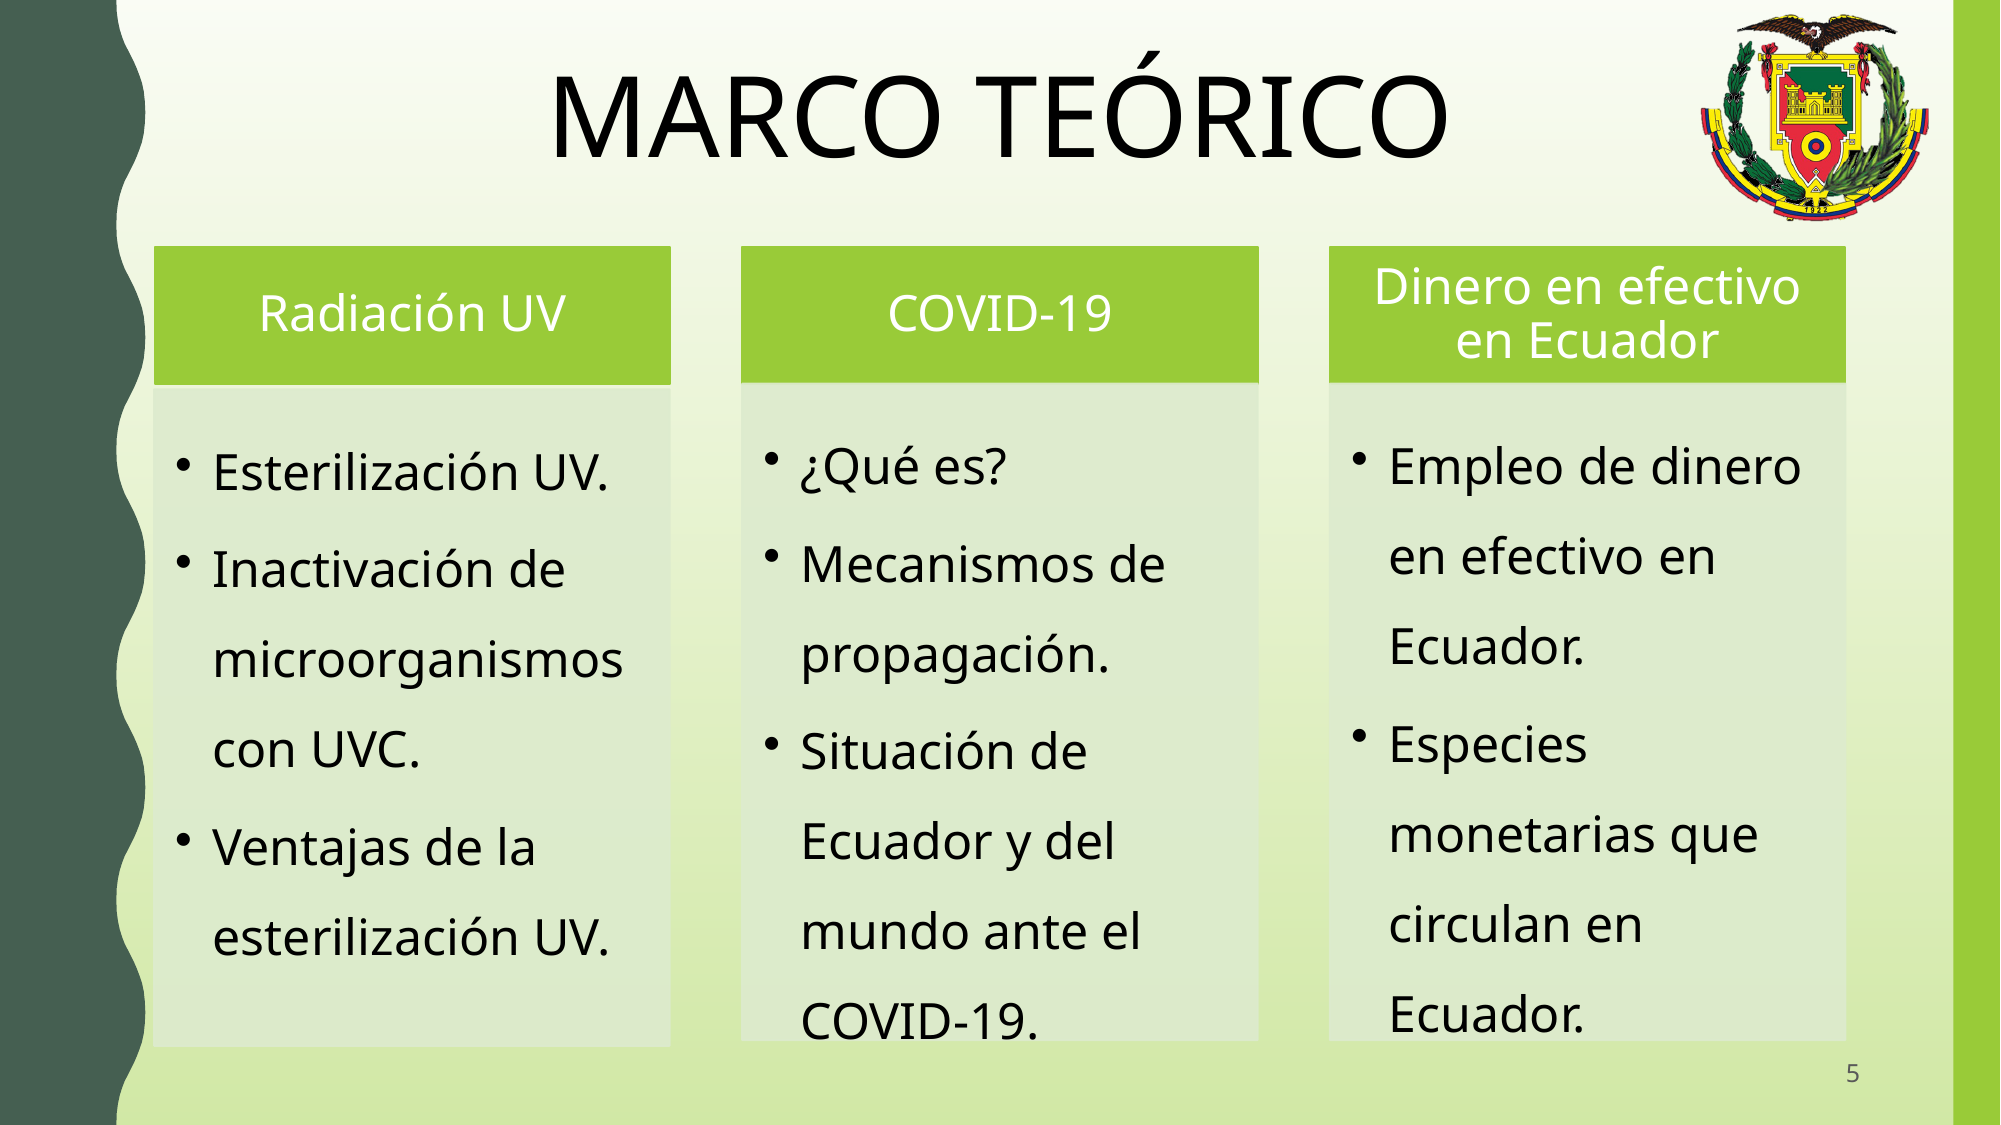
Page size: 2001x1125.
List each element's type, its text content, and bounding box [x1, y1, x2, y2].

picture [1689, 0, 1941, 227]
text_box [154, 241, 1846, 1046]
slide_number 5 [1412, 1045, 1875, 1103]
text_box MARCO TEÓRICO [531, 37, 1469, 188]
